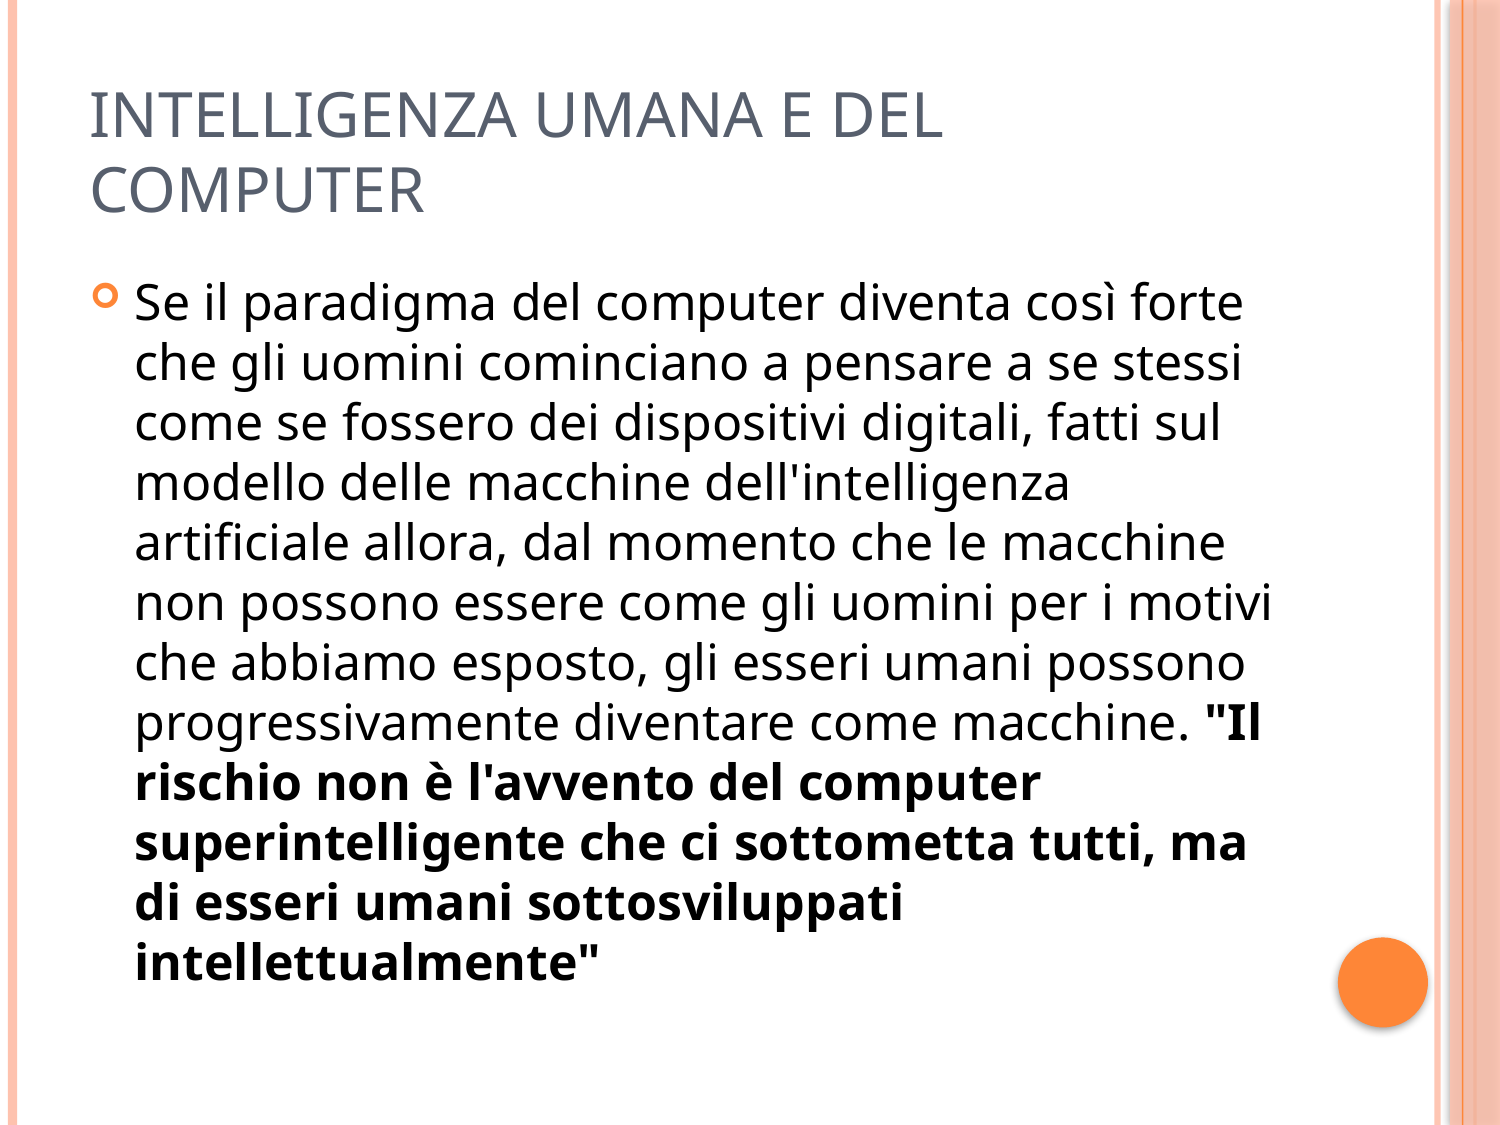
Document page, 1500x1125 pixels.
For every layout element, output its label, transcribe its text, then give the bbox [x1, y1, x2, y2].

title Intelligenza umana e del computer [75, 45, 1300, 233]
list Se il paradigma del computer diventa così forte che gli uomini cominciano a pensare a se stessi come se fossero dei dispositivi digitali, fatti sul modello delle macchine dell'intelligenza artificiale allora, dal momento che le macchine non possono essere come gli uomini per i motivi che abbiamo esposto, gli esseri umani possono progressivamente diventare come macchine. "Il rischio non è l'avvento del computer superintelligente che ci sottometta tutti, ma di esseri umani sottosviluppati intellettualmente" [75, 262, 1300, 1062]
